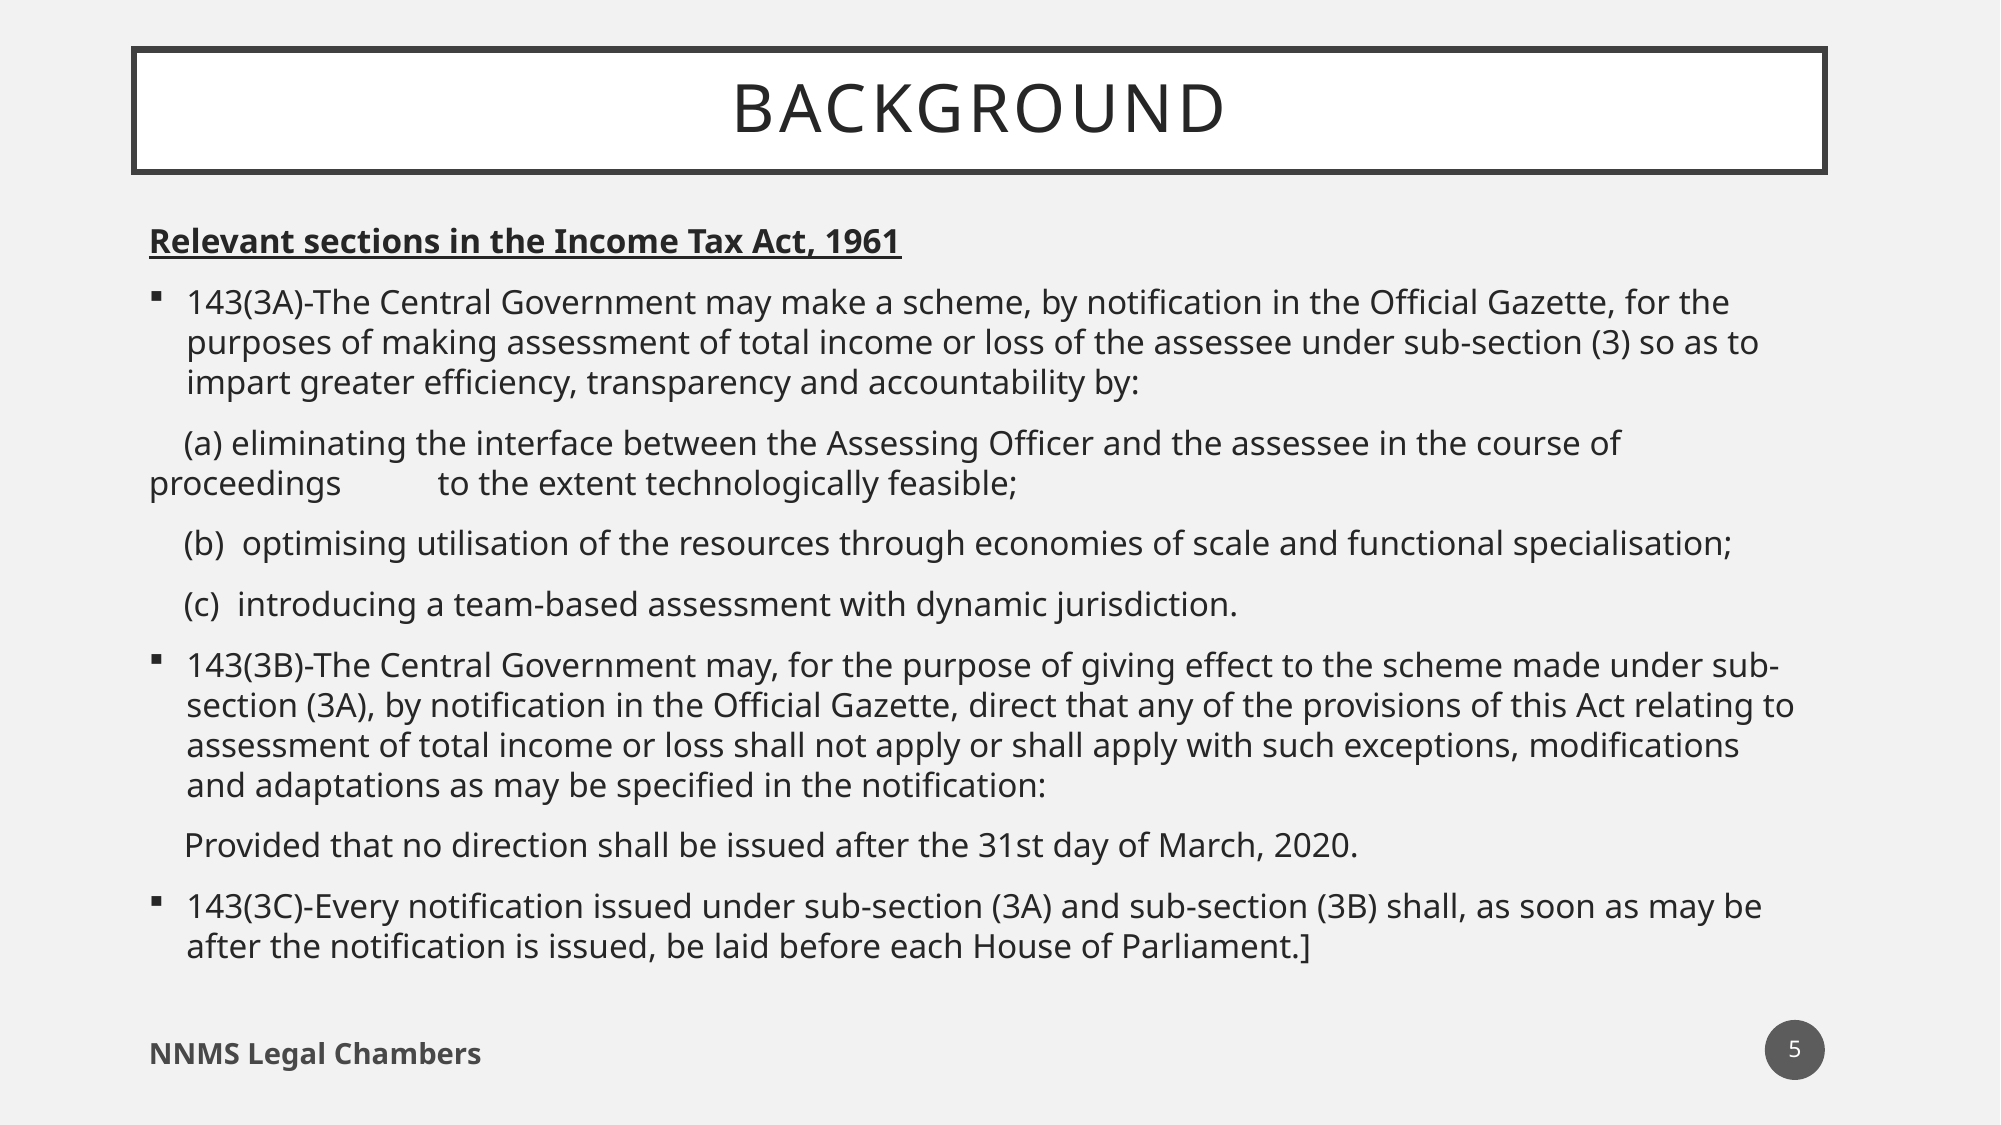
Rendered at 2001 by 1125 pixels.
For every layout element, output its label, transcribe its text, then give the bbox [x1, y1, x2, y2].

list Relevant sections in the Income Tax Act, 1961 143(3A)-The Central Government may make a scheme, by notification in the Official Gazette, for the purposes of making assessment of total income or loss of the assessee under sub-section (3) so as to impart greater efficiency, transparency and accountability by: (a) eliminating the interface between the Assessing Officer and the assessee in the course of proceedings to the extent technologically feasible; (b) optimising utilisation of the resources through economies of scale and functional specialisation; (c) introducing a team-based assessment with dynamic jurisdiction. 143(3B)-The Central Government may, for the purpose of giving effect to the scheme made under sub-section (3A), by notification in the Official Gazette, direct that any of the provisions of this Act relating to assessment of total income or loss shall not apply or shall apply with such exceptions, modifications and adaptations as may be specified in the notification: Provided that no direction shall be issued after the 31st day of March, 2020. 143(3C)-Every notification issued under sub-section (3A) and sub-section (3B) shall, as soon as may be after the notification is issued, be laid before each House of Parliament.] [133, 212, 1825, 1020]
footer NNMS Legal Chambers [133, 1023, 1231, 1083]
title BACKGROUND [131, 47, 1827, 174]
slide_number 5 [1764, 1019, 1825, 1080]
